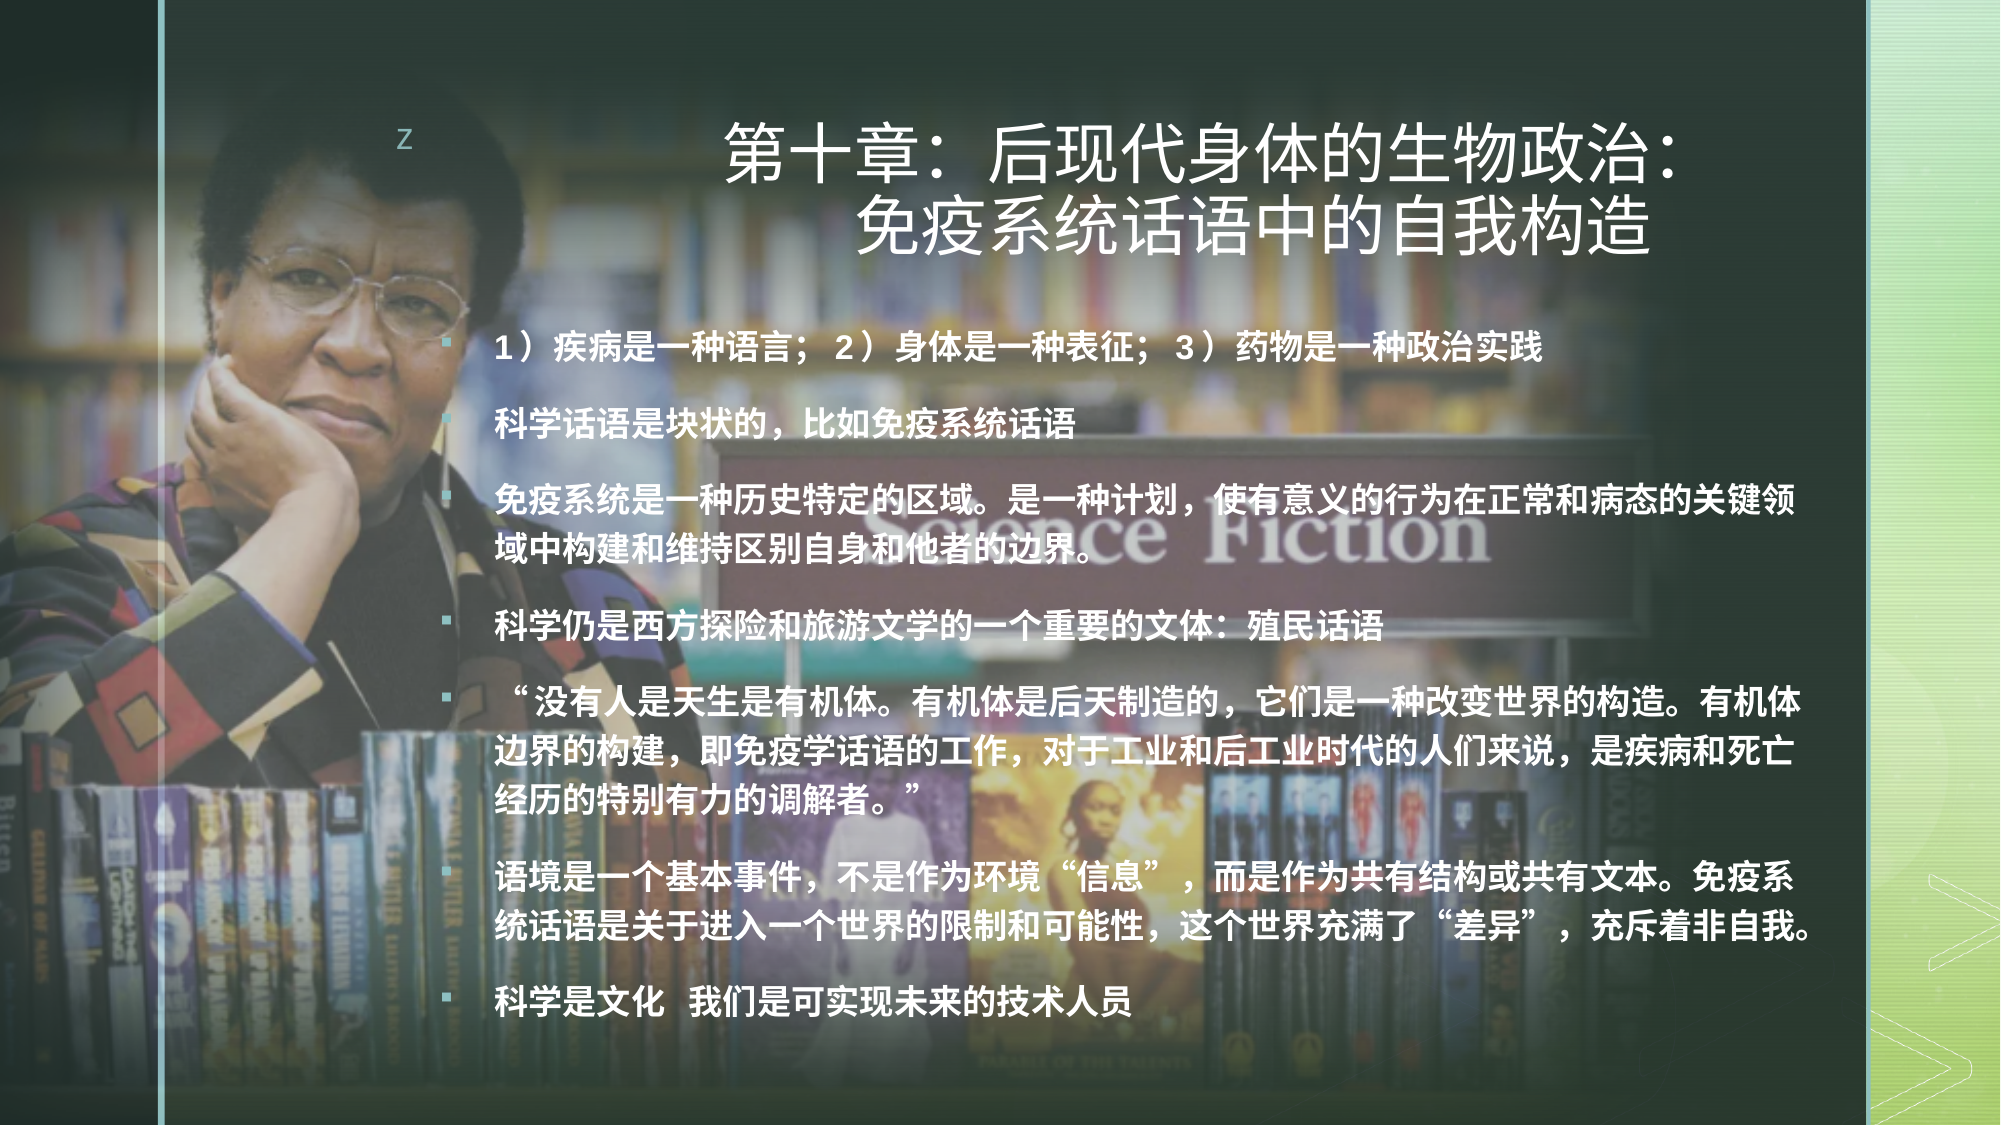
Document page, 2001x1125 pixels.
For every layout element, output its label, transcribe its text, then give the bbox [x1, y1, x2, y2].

picture [0, 41, 1726, 1125]
list 1）疾病是一种语言；2）身体是一种表征；3）药物是一种政治实践 科学话语是块状的，比如免疫系统话语 免疫系统是一种历史特定的区域。是一种计划，使有意义的行为在正常和病态的关键领域中构建和维持区别自身和他者的边界。 科学仍是西方探险和旅游文学的一个重要的文体：殖民话语 “没有人是天生是有机体。有机体是后天制造的，它们是一种改变世界的构造。有机体边界的构建，即免疫学话语的工作，对于工业和后工业时代的人们来说，是疾病和死亡经历的特别有力的调解者。” 语境是一个基本事件，不是作为环境“信息”，而是作为共有结构或共有文本。免疫系统话语是关于进入一个世界的限制和可能性，这个世界充满了“差异”，充斥着非自我。 科学是文化 我们是可实现未来的技术人员 [1726, 290, 1826, 1049]
picture [1871, 0, 2001, 1125]
